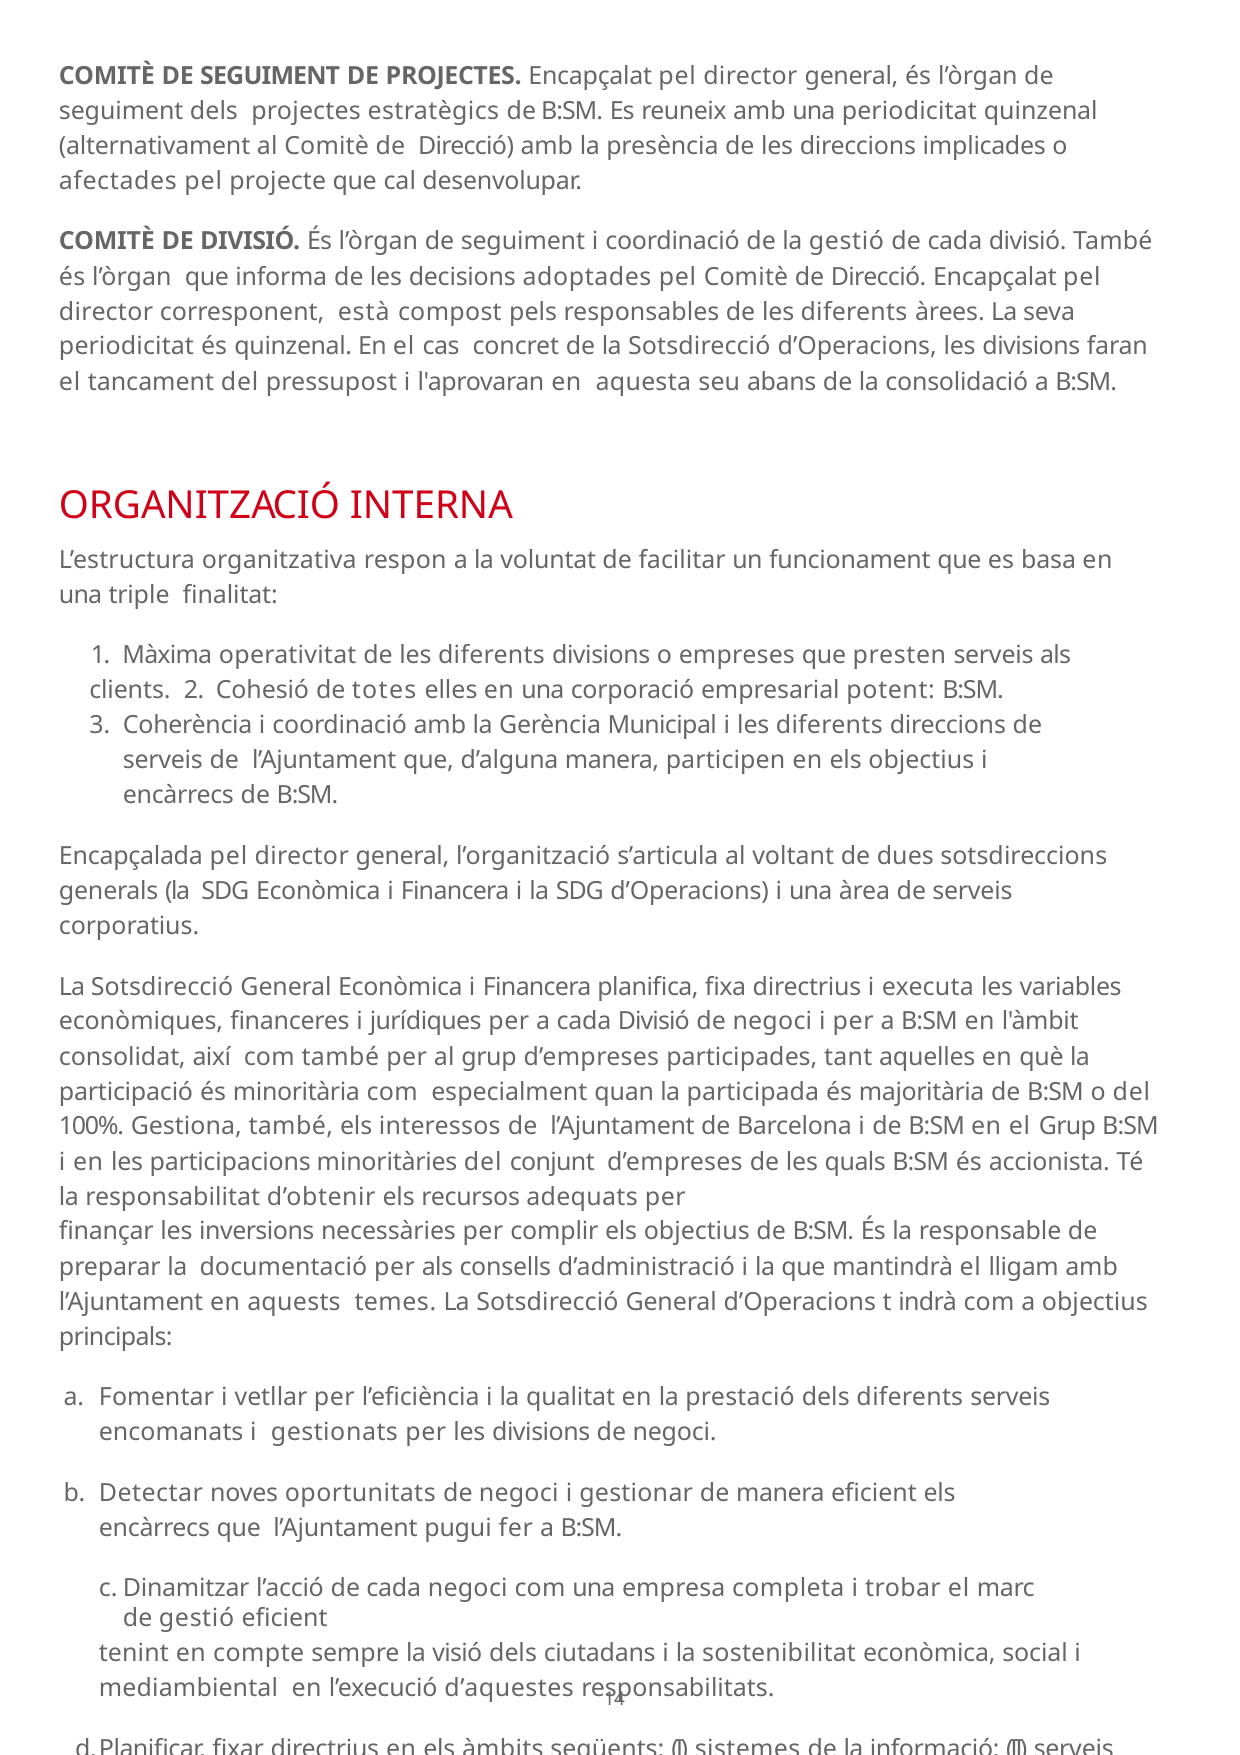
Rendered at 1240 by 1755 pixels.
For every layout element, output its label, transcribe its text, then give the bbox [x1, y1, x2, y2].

text_box COMITÈ DE SEGUIMENT DE PROJECTES. Encapçalat pel director general, és l’òrgan de seguiment dels projectes estratègics de B:SM. Es reuneix amb una periodicitat quinzenal (alternativament al Comitè de Direcció) amb la presència de les direccions implicades o afectades pel projecte que cal desenvolupar. COMITÈ DE DIVISIÓ. És l’òrgan de seguiment i coordinació de la gestió de cada divisió. També és l’òrgan que informa de les decisions adoptades pel Comitè de Direcció. Encapçalat pel director corresponent, està compost pels responsables de les diferents àrees. La seva periodicitat és quinzenal. En el cas concret de la Sotsdirecció d’Operacions, les divisions faran el tancament del pressupost i l'aprovaran en aquesta seu abans de la consolidació a B:SM. ORGANITZACIÓ INTERNA L’estructura organitzativa respon a la voluntat de facilitar un funcionament que es basa en una triple finalitat: 1. Màxima operativitat de les diferents divisions o empreses que presten serveis als clients. 2. Cohesió de totes elles en una corporació empresarial potent: B:SM. Coherència i coordinació amb la Gerència Municipal i les diferents direccions de serveis de l’Ajuntament que, d’alguna manera, participen en els objectius i encàrrecs de B:SM. Encapçalada pel director general, l’organització s’articula al voltant de dues sotsdireccions generals (la SDG Econòmica i Financera i la SDG d’Operacions) i una àrea de serveis corporatius. La Sotsdirecció General Econòmica i Financera planifica, fixa directrius i executa les variables econòmiques, financeres i jurídiques per a cada Divisió de negoci i per a B:SM en l'àmbit consolidat, així com també per al grup d’empreses participades, tant aquelles en què la participació és minoritària com especialment quan la participada és majoritària de B:SM o del 100%. Gestiona, també, els interessos de l’Ajuntament de Barcelona i de B:SM en el Grup B:SM i en les participacions minoritàries del conjunt d’empreses de les quals B:SM és accionista. Té la responsabilitat d’obtenir els recursos adequats per finançar les inversions necessàries per complir els objectius de B:SM. És la responsable de preparar la documentació per als consells d’administració i la que mantindrà el lligam amb l’Ajuntament en aquests temes. La Sotsdirecció General d’Operacions t indrà com a objectius principals: Fomentar i vetllar per l’eficiència i la qualitat en la prestació dels diferents serveis encomanats i gestionats per les divisions de negoci. Detectar noves oportunitats de negoci i gestionar de manera eficient els encàrrecs que l’Ajuntament pugui fer a B:SM. Dinamitzar l’acció de cada negoci com una empresa completa i trobar el marc de gestió eficient tenint en compte sempre la visió dels ciutadans i la sostenibilitat econòmica, social i mediambiental en l’execució d’aquestes responsabilitats. Planificar, fixar directrius en els àmbits següents: (I) sistemes de la informació; (II) serveis tècnics; (III) serveis jurídics generals; (IV) contractació pública; (V) compres estàndards, i executar les diferents directrius en les àrees de negoci i estructura de B:SM. [56, 52, 1183, 1755]
